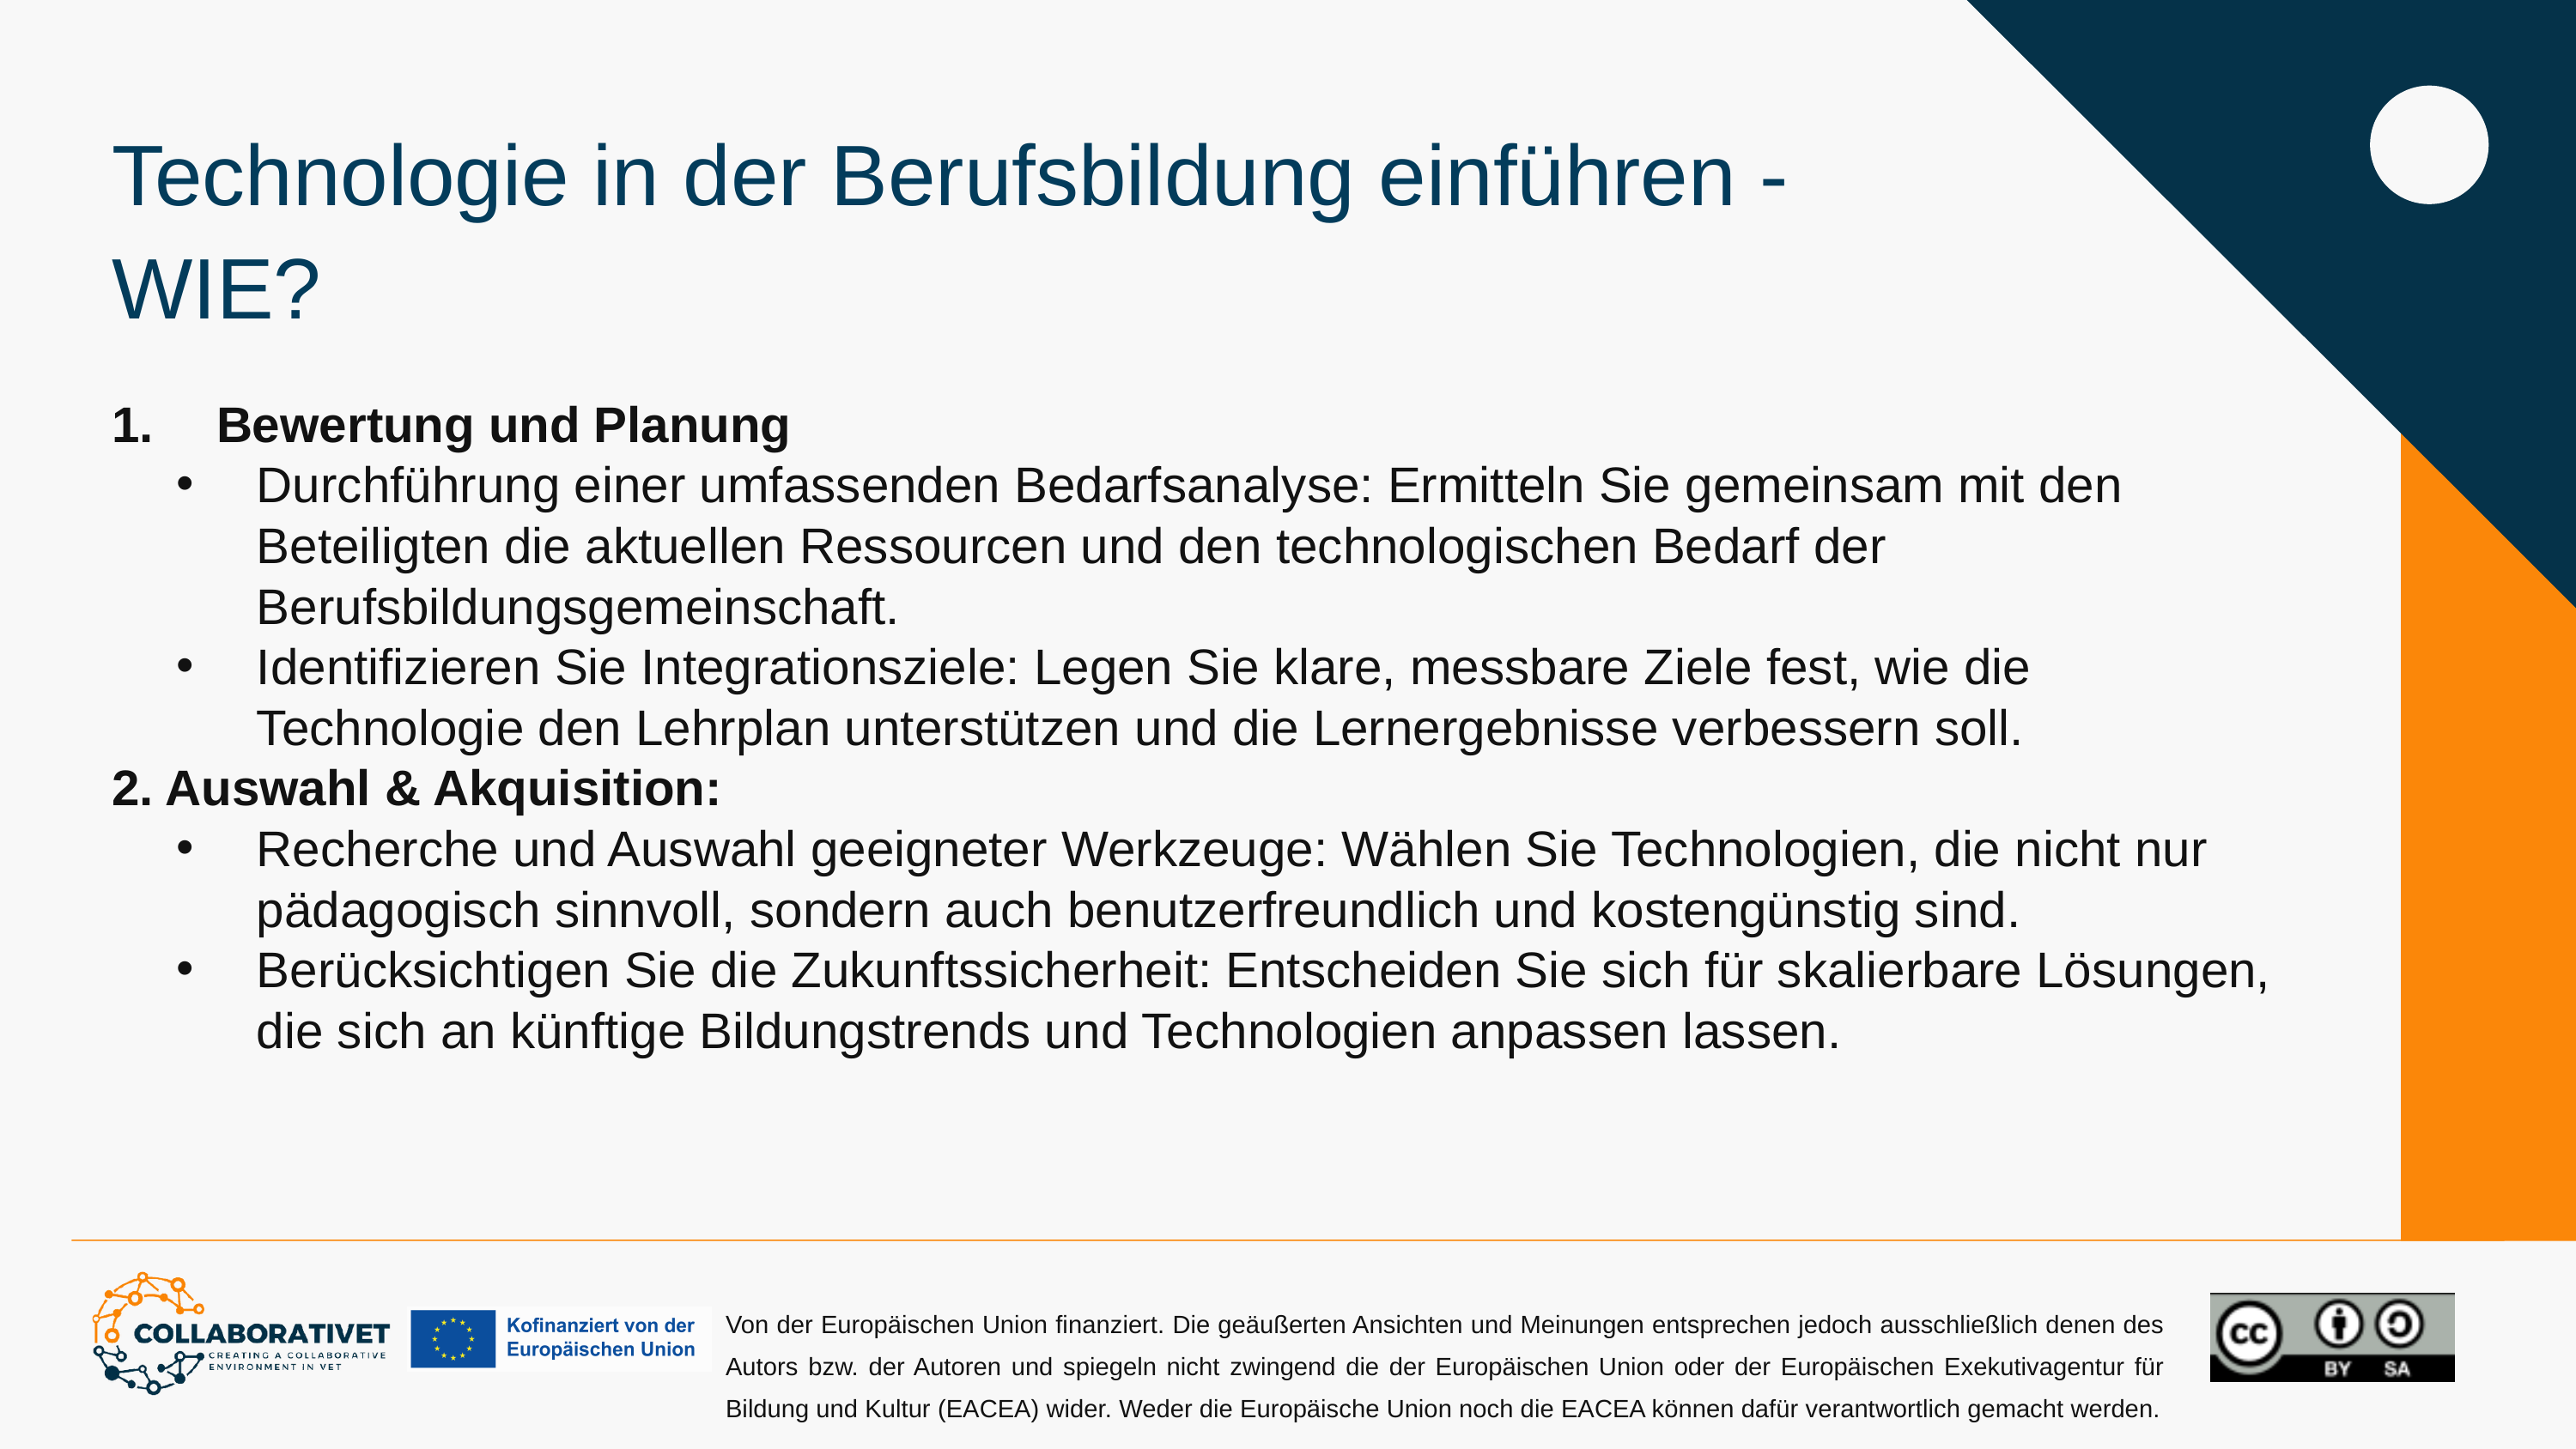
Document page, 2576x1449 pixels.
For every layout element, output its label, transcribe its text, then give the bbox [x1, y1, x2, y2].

text_box Technologie in der Berufsbildung einführen - WIE? [112, 109, 1828, 336]
picture [2210, 1293, 2455, 1382]
text_box [2370, 85, 2489, 204]
text_box [2401, 434, 2576, 1241]
text_box Bewertung und Planung Durchführung einer umfassenden Bedarfsanalyse: Ermitteln Sie gemeinsam mit den Beteiligten die aktuellen Ressourcen und den technologischen Bedarf der Berufsbildungsgemeinschaft. Identifizieren Sie Integrationsziele: Legen Sie klare, messbare Ziele fest, wie die Technologie den Lehrplan unterstützen und die Lernergebnisse verbessern soll. 2. Auswahl & Akquisition: Recherche und Auswahl geeigneter Werkzeuge: Wählen Sie Technologien, die nicht nur pädagogisch sinnvoll, sondern auch benutzerfreundlich und kostengünstig sind. Berücksichtigen Sie die Zukunftssicherheit: Entscheiden Sie sich für skalierbare Lösungen, die sich an künftige Bildungstrends und Technologien anpassen lassen. [112, 391, 2291, 1059]
picture [406, 1307, 712, 1372]
text_box [78, 1179, 408, 1449]
text_box [1966, 0, 2576, 609]
text_box Von der Europäischen Union finanziert. Die geäußerten Ansichten und Meinungen entsprechen jedoch ausschließlich denen des Autors bzw. der Autoren und spiegeln nicht zwingend die der Europäischen Union oder der Europäischen Exekutivagentur für Bildung und Kultur (EACEA) wider. Weder die Europäische Union noch die EACEA können dafür verantwortlich gemacht werden. [725, 1296, 2166, 1423]
